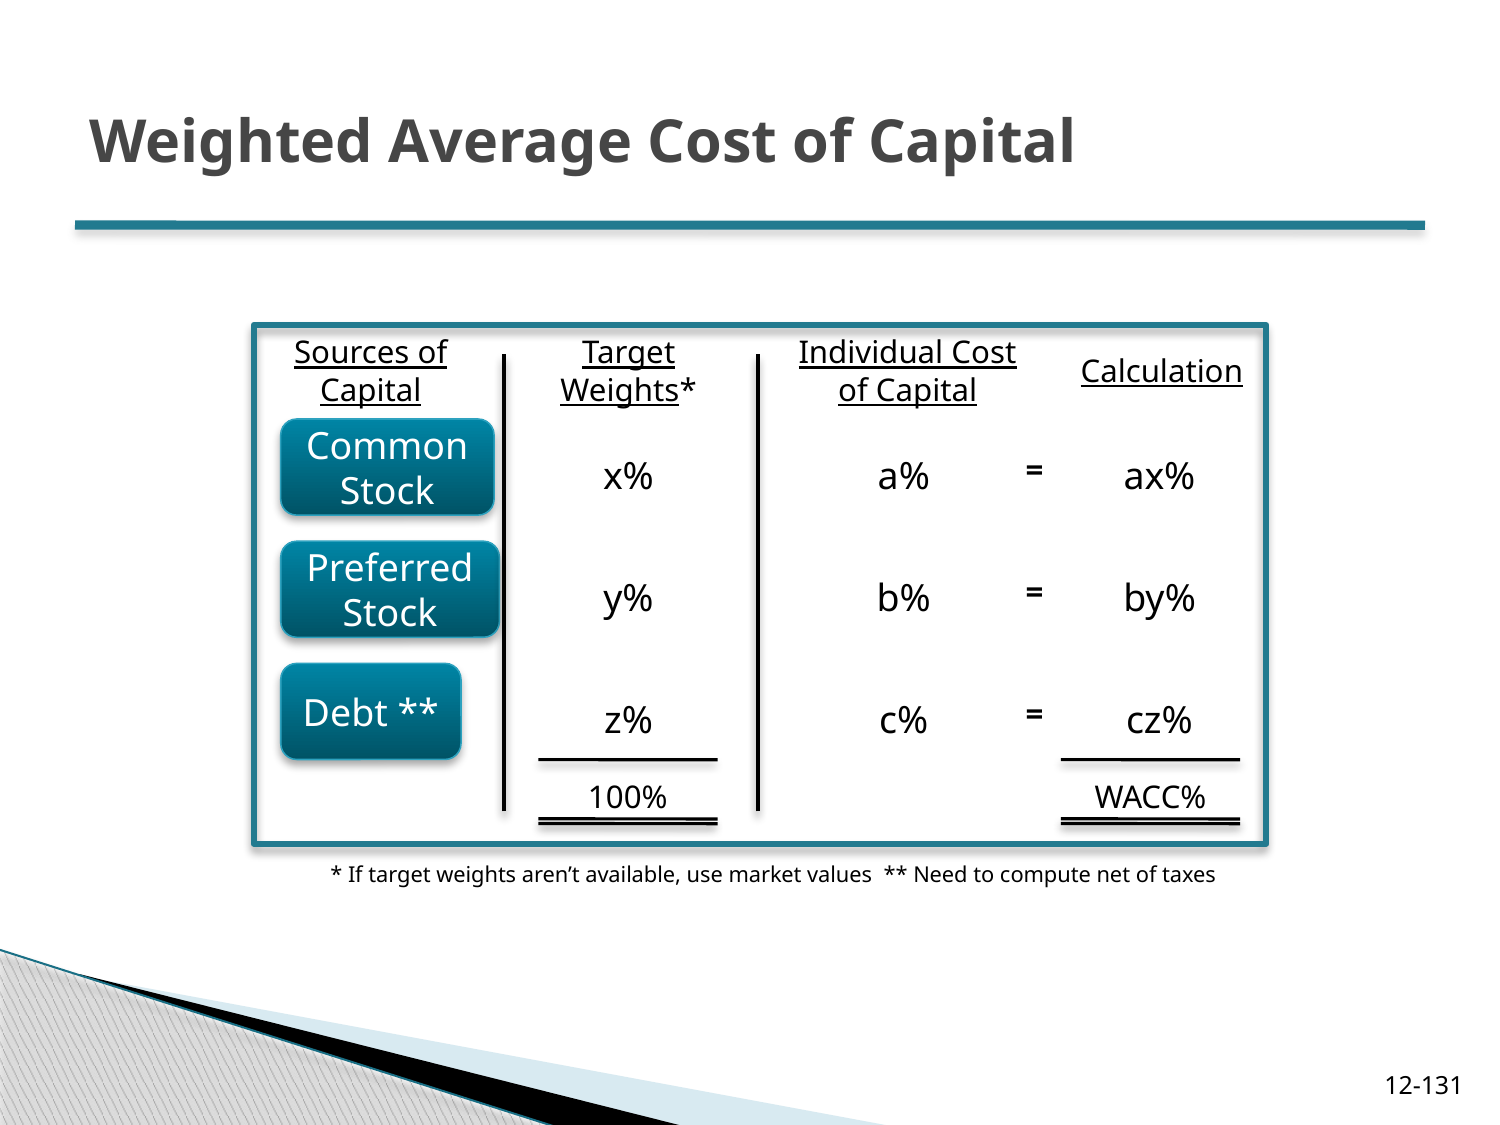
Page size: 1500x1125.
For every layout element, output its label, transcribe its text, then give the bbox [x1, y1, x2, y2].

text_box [944, 343, 1287, 824]
text_box * If target weights aren’t available, use market values ** Need to compute net of taxes [315, 853, 1273, 895]
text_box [757, 324, 1048, 812]
title Weighted Average Cost of Capital [75, 45, 1425, 233]
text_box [503, 324, 736, 824]
text_box [253, 324, 1267, 844]
text_box Sources of Capital [243, 325, 253, 415]
slide_number 12-131 [1271, 1051, 1479, 1112]
